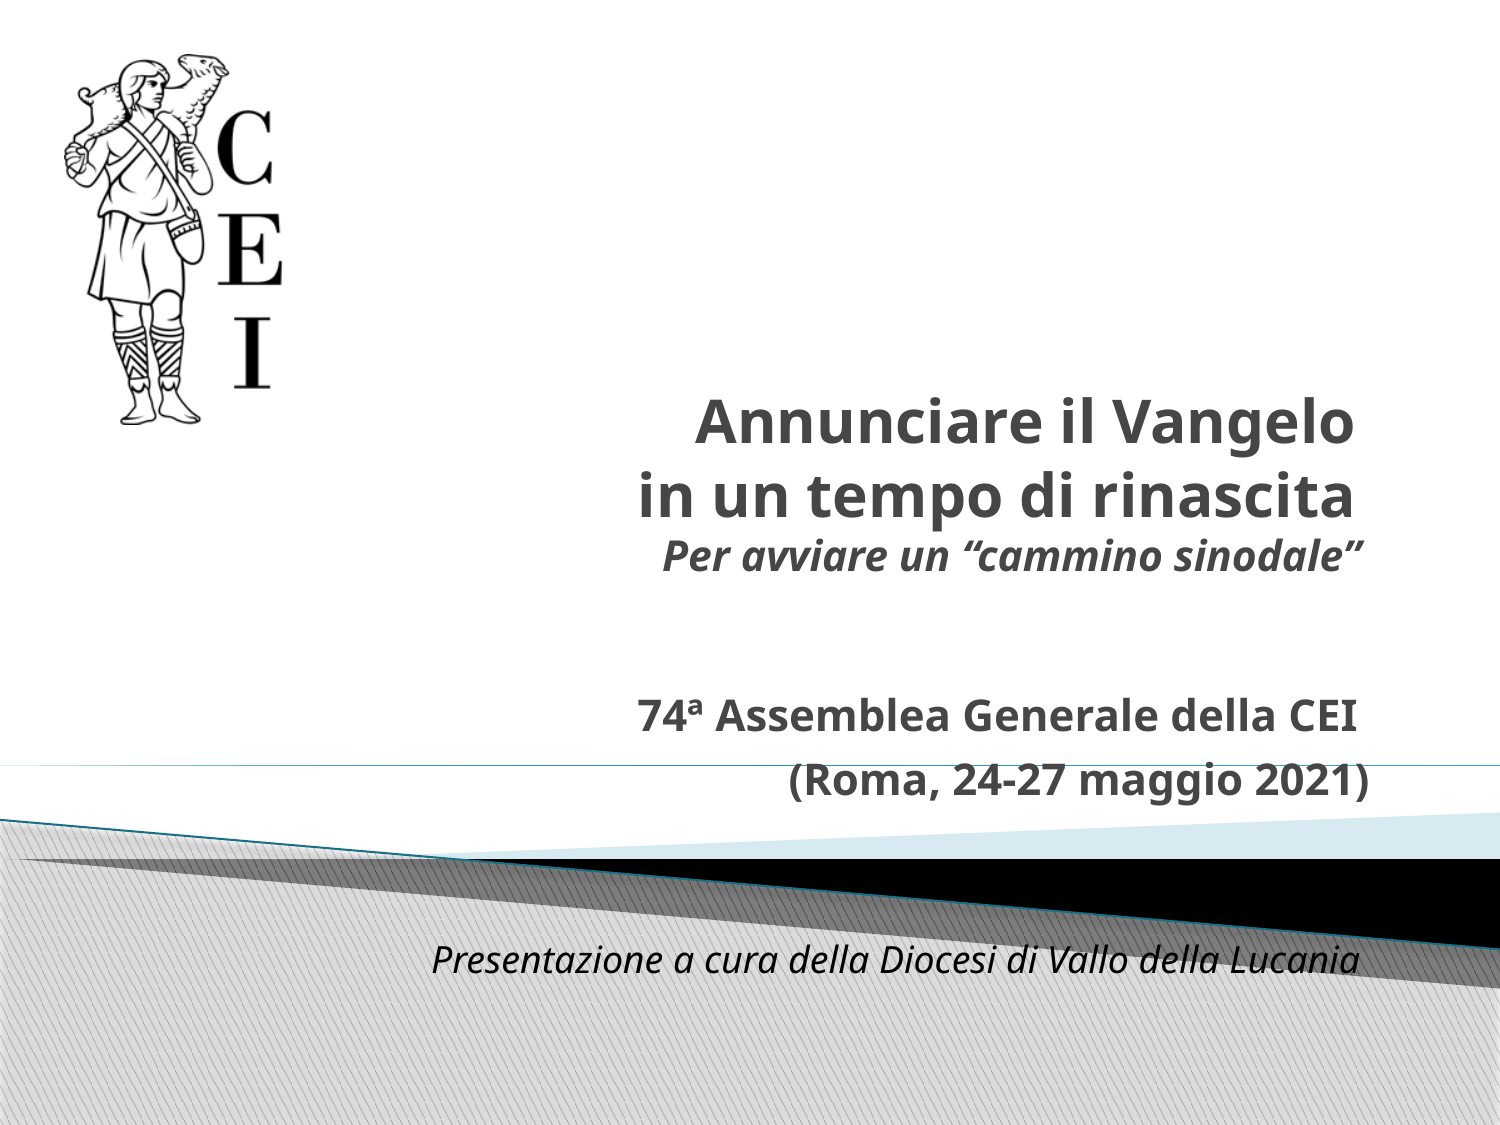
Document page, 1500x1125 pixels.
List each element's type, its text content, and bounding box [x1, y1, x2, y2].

subtitle 74ª Assemblea Generale della CEI (Roma, 24-27 maggio 2021) [112, 592, 1388, 835]
picture [5, 859, 1228, 928]
text_box Presentazione a cura della Diocesi di Vallo della Lucania [218, 928, 1376, 989]
title Annunciare il Vangelo in un tempo di rinascita Per avviare un “cammino sinodale” [112, 287, 1388, 588]
picture [64, 54, 288, 425]
picture [1376, 940, 1500, 989]
